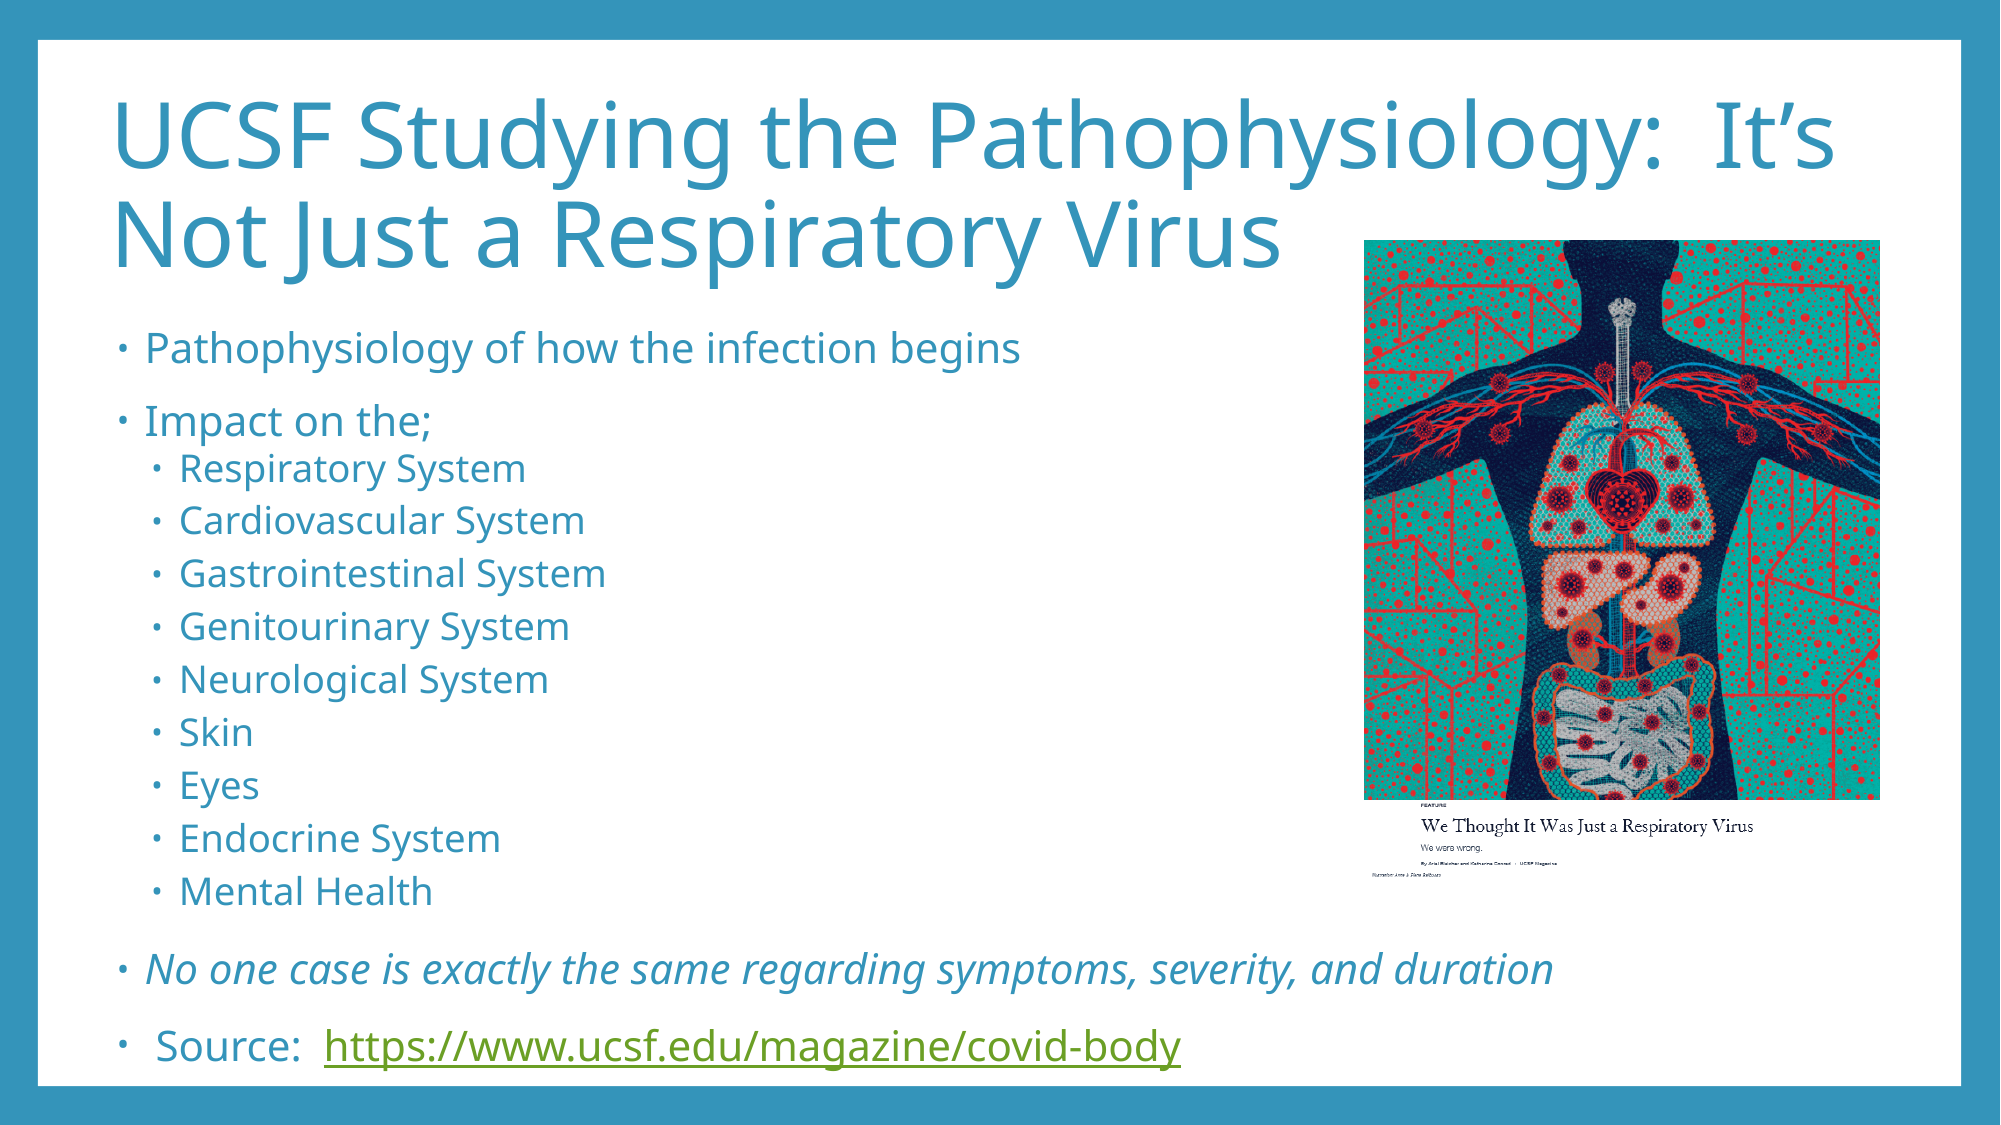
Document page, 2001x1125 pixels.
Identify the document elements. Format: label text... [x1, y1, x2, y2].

title UCSF Studying the Pathophysiology: It’s Not Just a Respiratory Virus [95, 77, 1863, 300]
list Pathophysiology of how the infection begins Impact on the; Respiratory System Cardiovascular System Gastrointestinal System Genitourinary System Neurological System Skin Eyes Endocrine System Mental Health No one case is exactly the same regarding symptoms, severity, and duration Source: https://www.ucsf.edu/magazine/covid-body [95, 320, 1891, 1080]
picture [1349, 240, 1934, 885]
